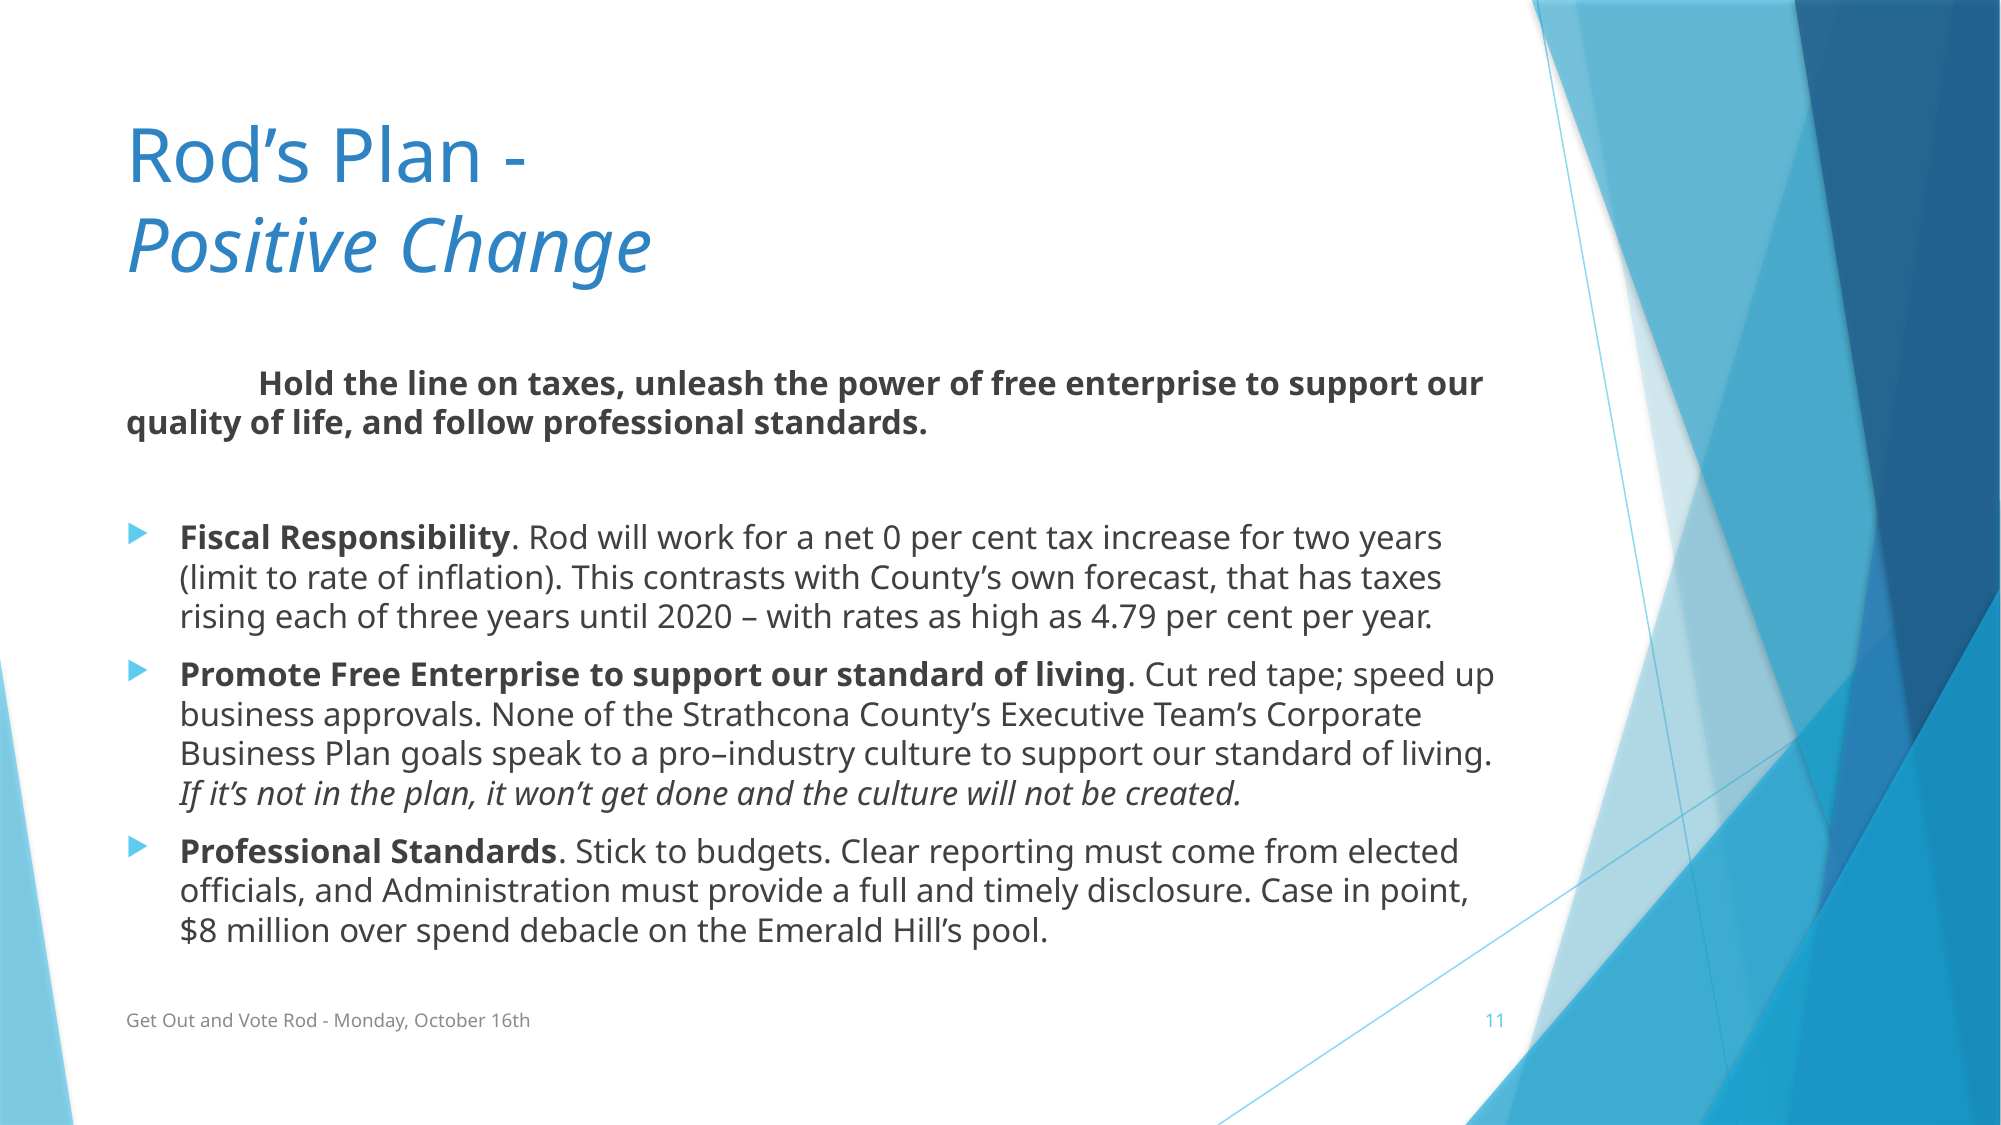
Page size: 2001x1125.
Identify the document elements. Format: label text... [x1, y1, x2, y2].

slide_number 11 [1409, 991, 1522, 1051]
title Rod’s Plan - Positive Change [111, 99, 1522, 317]
footer Get Out and Vote Rod - Monday, October 16th [111, 991, 1145, 1051]
list Hold the line on taxes, unleash the power of free enterprise to support our quality of life, and follow professional standards. Fiscal Responsibility. Rod will work for a net 0 per cent tax increase for two years (limit to rate of inflation). This contrasts with County’s own forecast, that has taxes rising each of three years until 2020 – with rates as high as 4.79 per cent per year. Promote Free Enterprise to support our standard of living. Cut red tape; speed up business approvals. None of the Strathcona County’s Executive Team’s Corporate Business Plan goals speak to a pro–industry culture to support our standard of living. If it’s not in the plan, it won’t get done and the culture will not be created. Professional Standards. Stick to budgets. Clear reporting must come from elected officials, and Administration must provide a full and timely disclosure. Case in point, $8 million over spend debacle on the Emerald Hill’s pool. [111, 354, 1522, 992]
